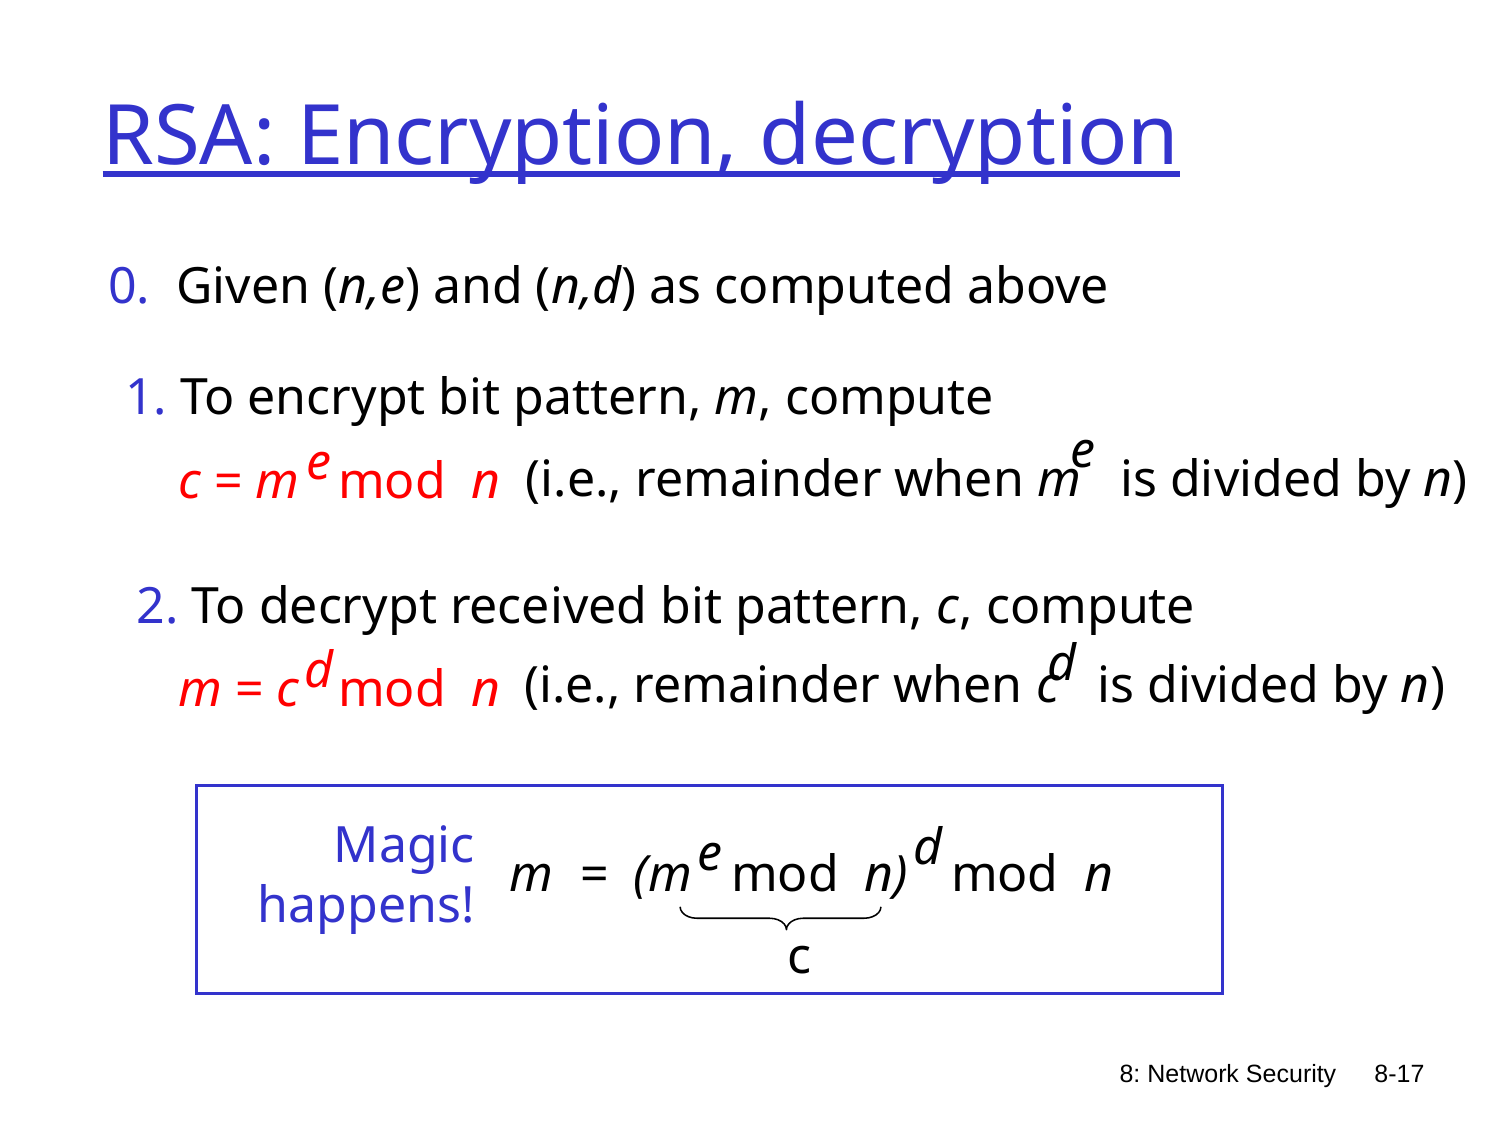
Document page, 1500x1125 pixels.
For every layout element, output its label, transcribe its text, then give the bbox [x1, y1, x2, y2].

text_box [486, 807, 1133, 910]
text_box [150, 629, 529, 725]
footer 8: Network Security [876, 1049, 1353, 1125]
text_box c [763, 919, 836, 991]
text_box 0. Given (n,e) and (n,d) as computed above [93, 246, 1125, 321]
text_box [109, 357, 1478, 517]
text_box [196, 785, 1223, 994]
title RSA: Encryption, decryption [87, 37, 1363, 225]
text_box 2. To decrypt received bit pattern, c, compute [121, 565, 1211, 641]
text_box d [1032, 622, 1092, 698]
slide_number 8-17 [1320, 1049, 1440, 1099]
text_box (i.e., remainder when c is divided by n) [533, 645, 1460, 720]
